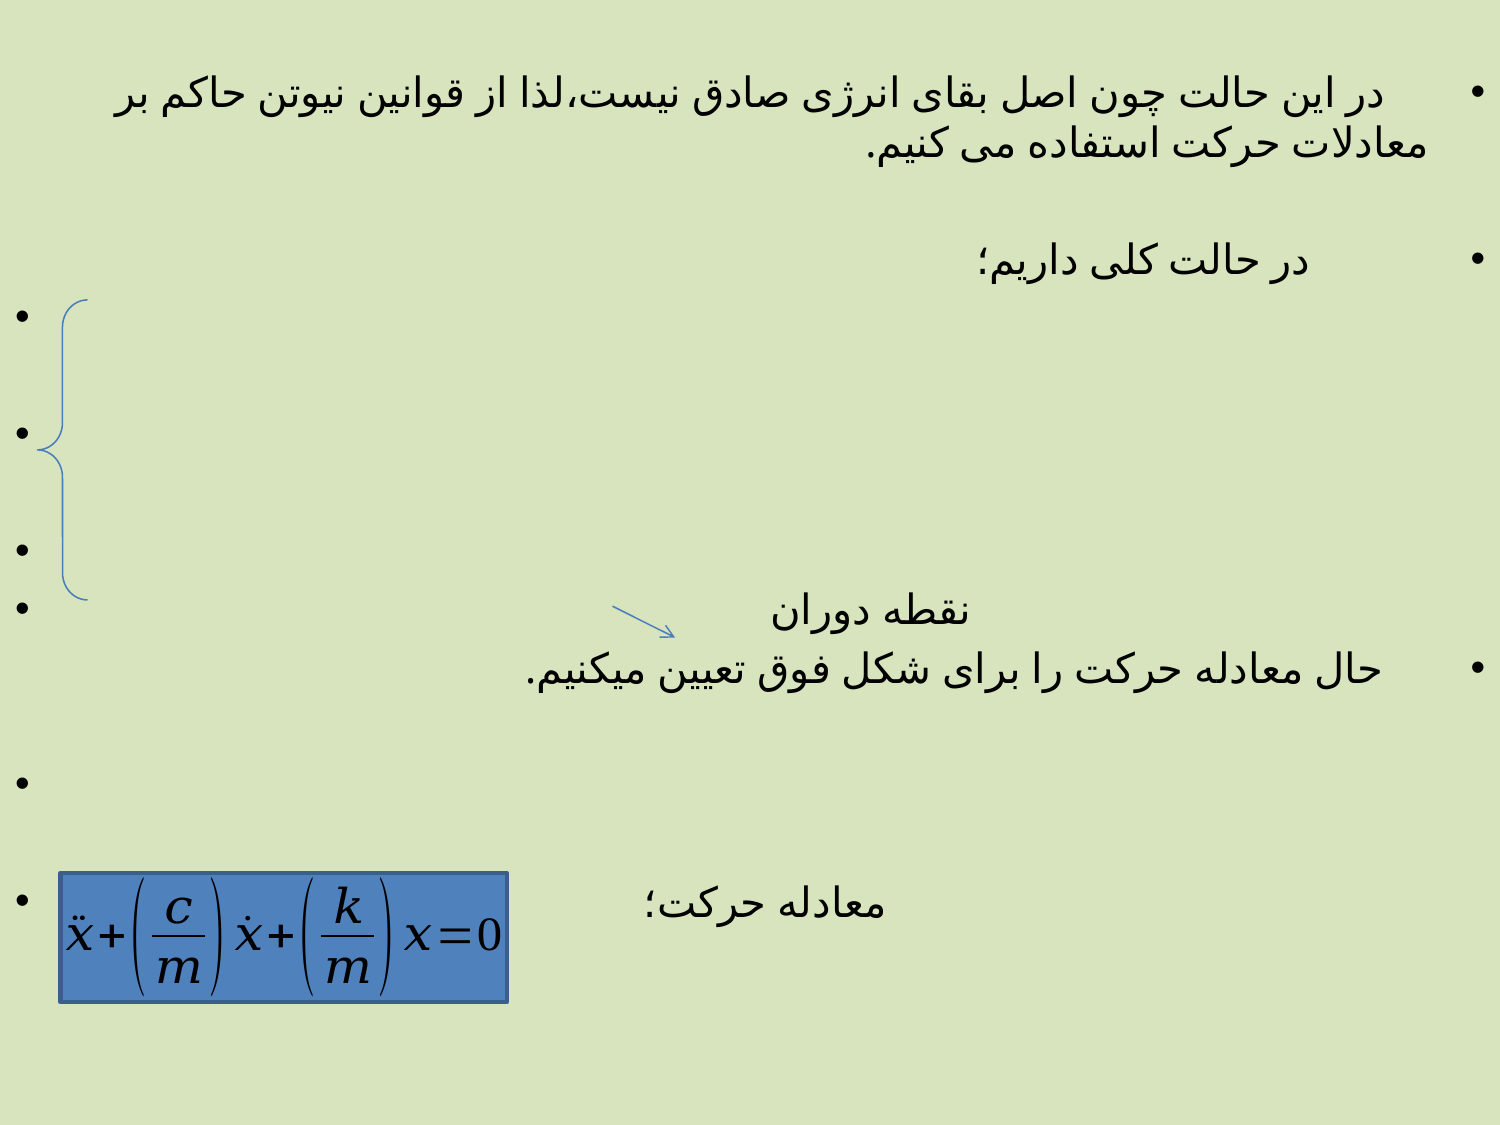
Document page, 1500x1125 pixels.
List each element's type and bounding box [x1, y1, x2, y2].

text_box [36, 299, 88, 601]
text_box [612, 605, 676, 638]
